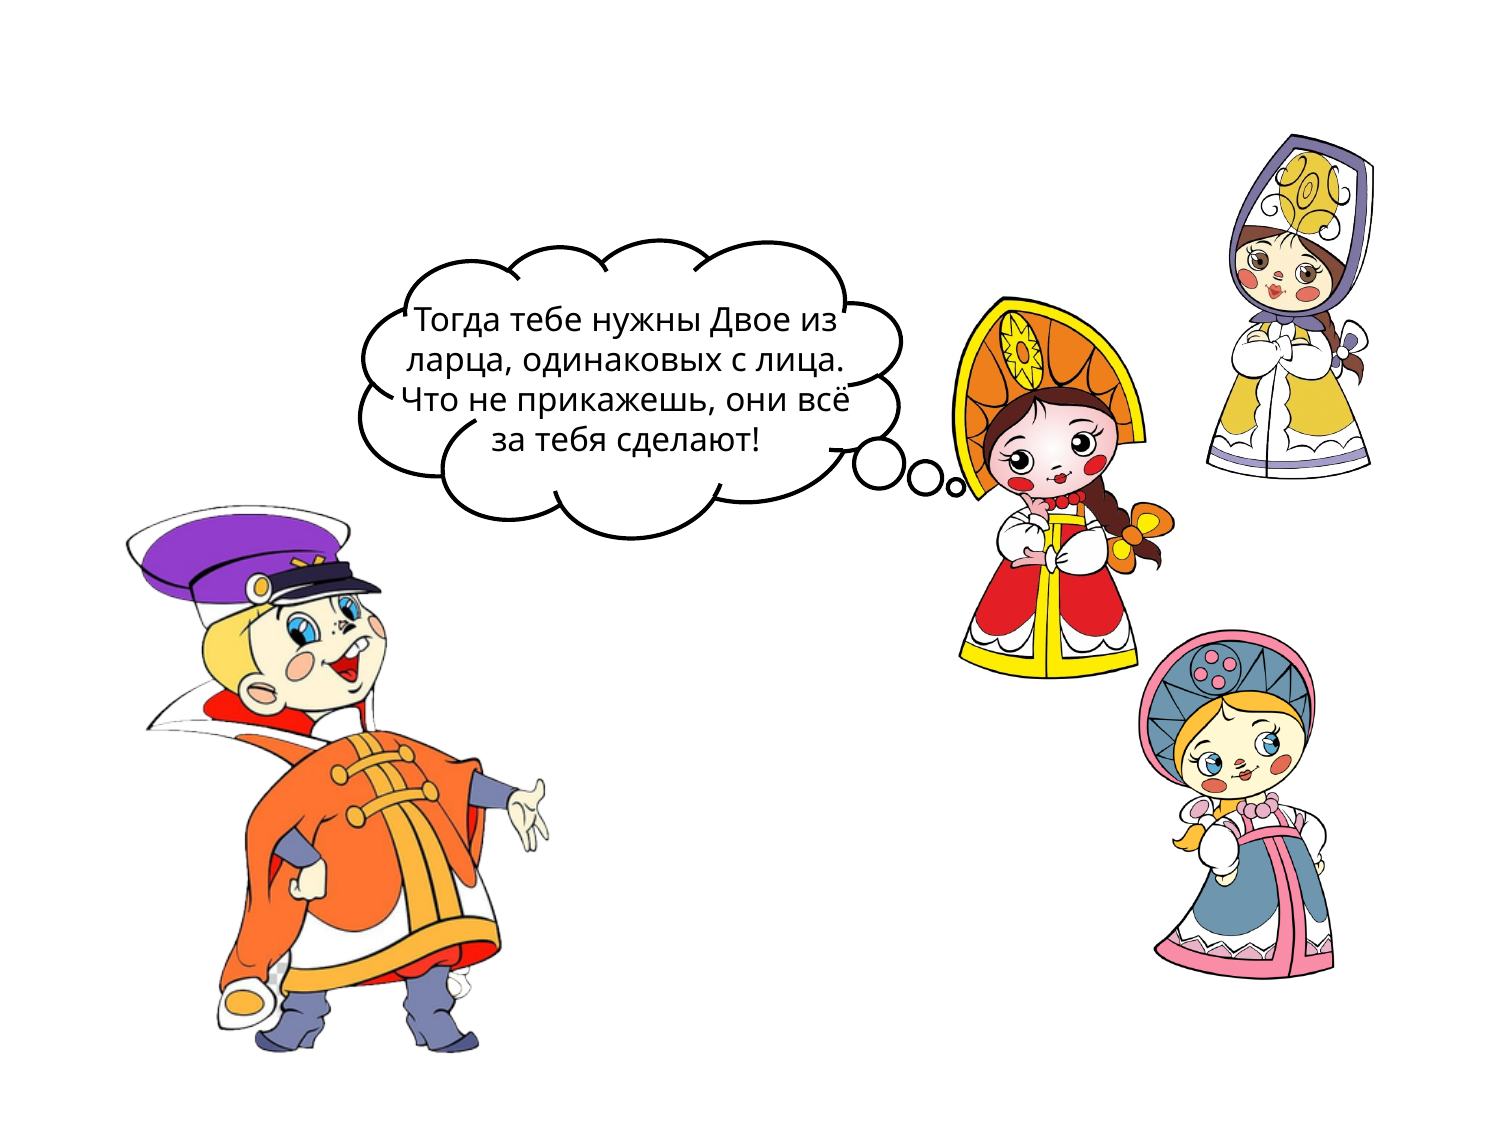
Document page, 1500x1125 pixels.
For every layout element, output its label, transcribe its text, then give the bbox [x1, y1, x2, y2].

text_box Тогда тебе нужны Двое из ларца, одинаковых с лица. Что не прикажешь, они всё за тебя сделают! [383, 290, 869, 466]
text_box [357, 318, 383, 463]
picture [891, 125, 1443, 1000]
text_box [852, 303, 886, 491]
text_box [409, 238, 846, 290]
picture [100, 491, 597, 1059]
text_box [388, 466, 837, 541]
